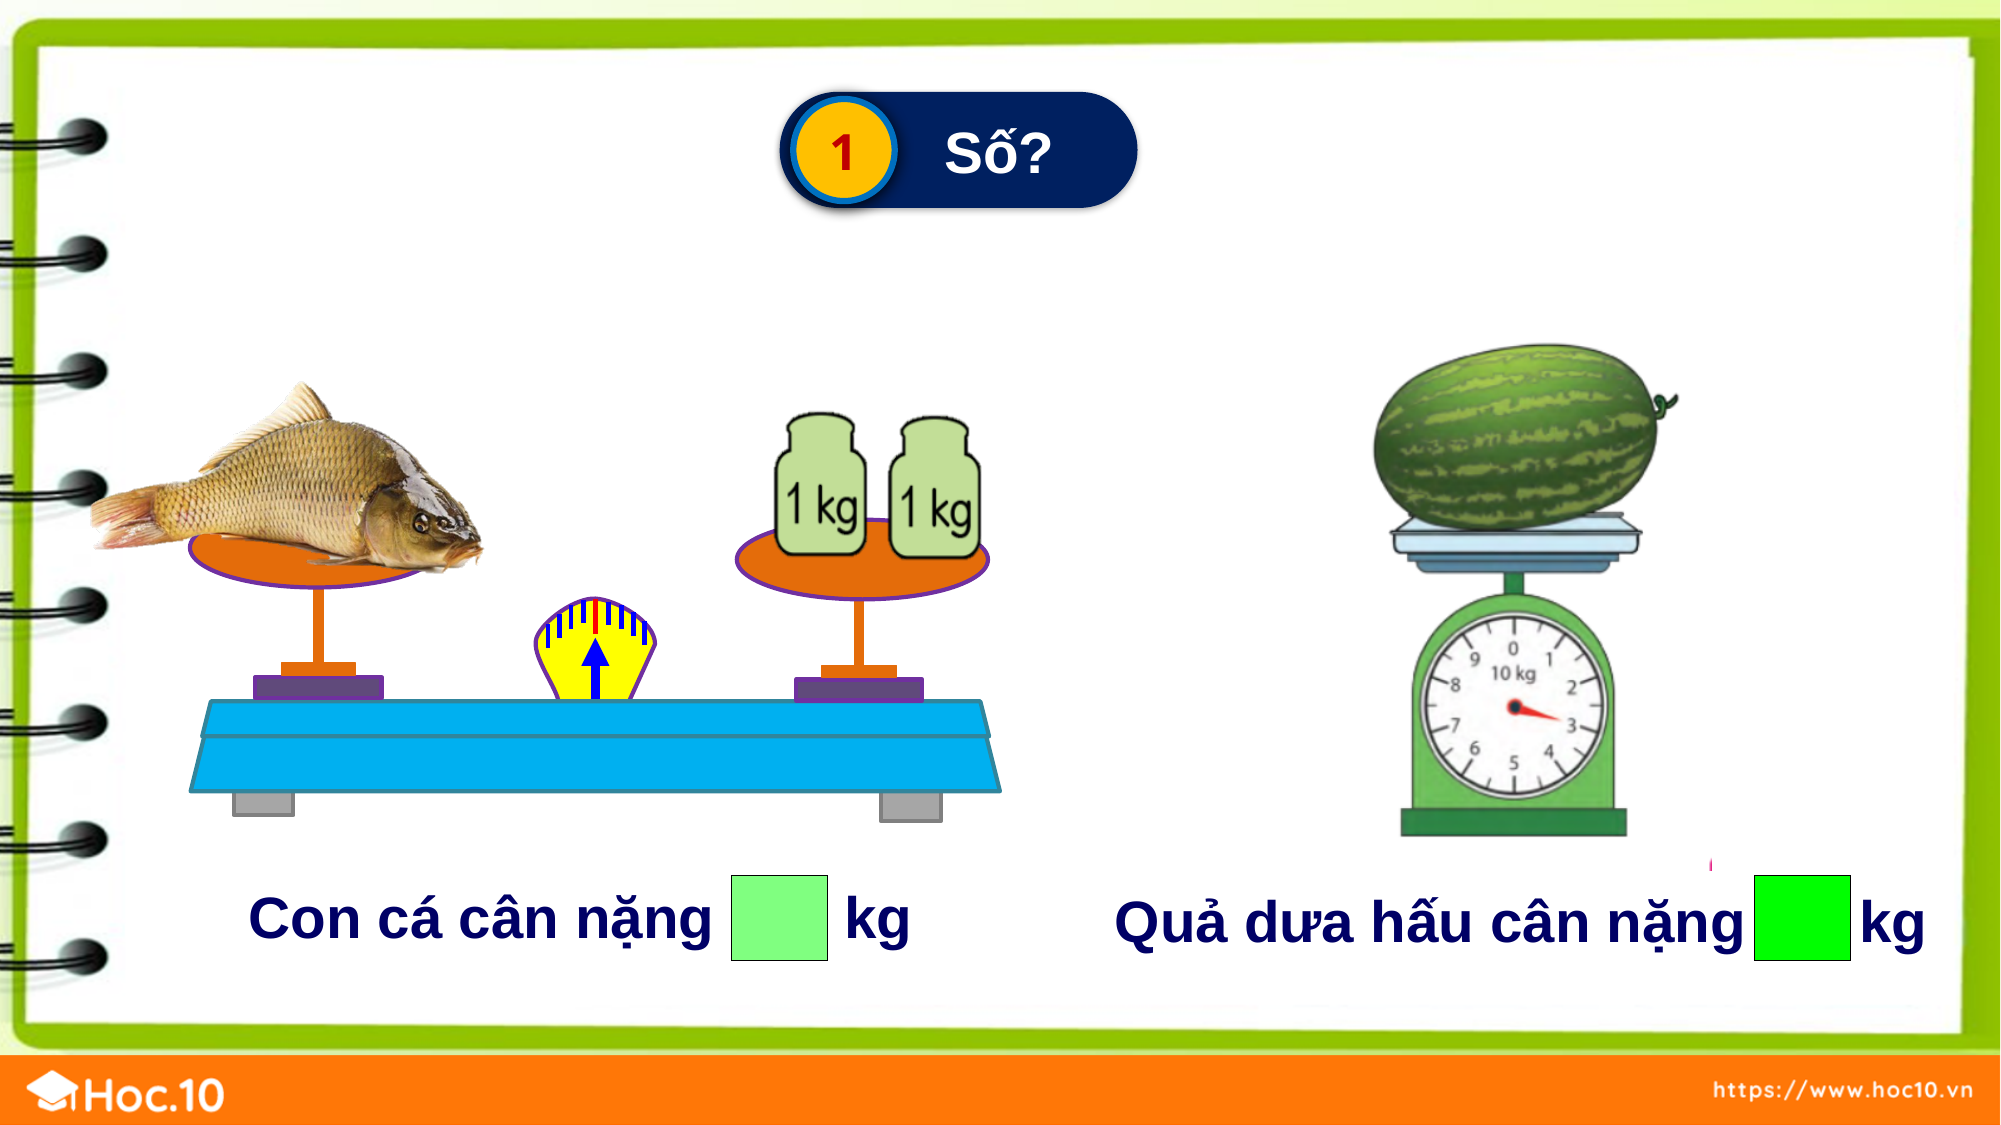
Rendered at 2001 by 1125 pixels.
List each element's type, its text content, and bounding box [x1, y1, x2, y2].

picture [0, 0, 2001, 1125]
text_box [189, 507, 1001, 822]
text_box Quả dưa hấu cân nặng kg [1100, 876, 1961, 962]
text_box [779, 91, 1138, 209]
text_box Con cá cân nặng kg [233, 872, 977, 958]
